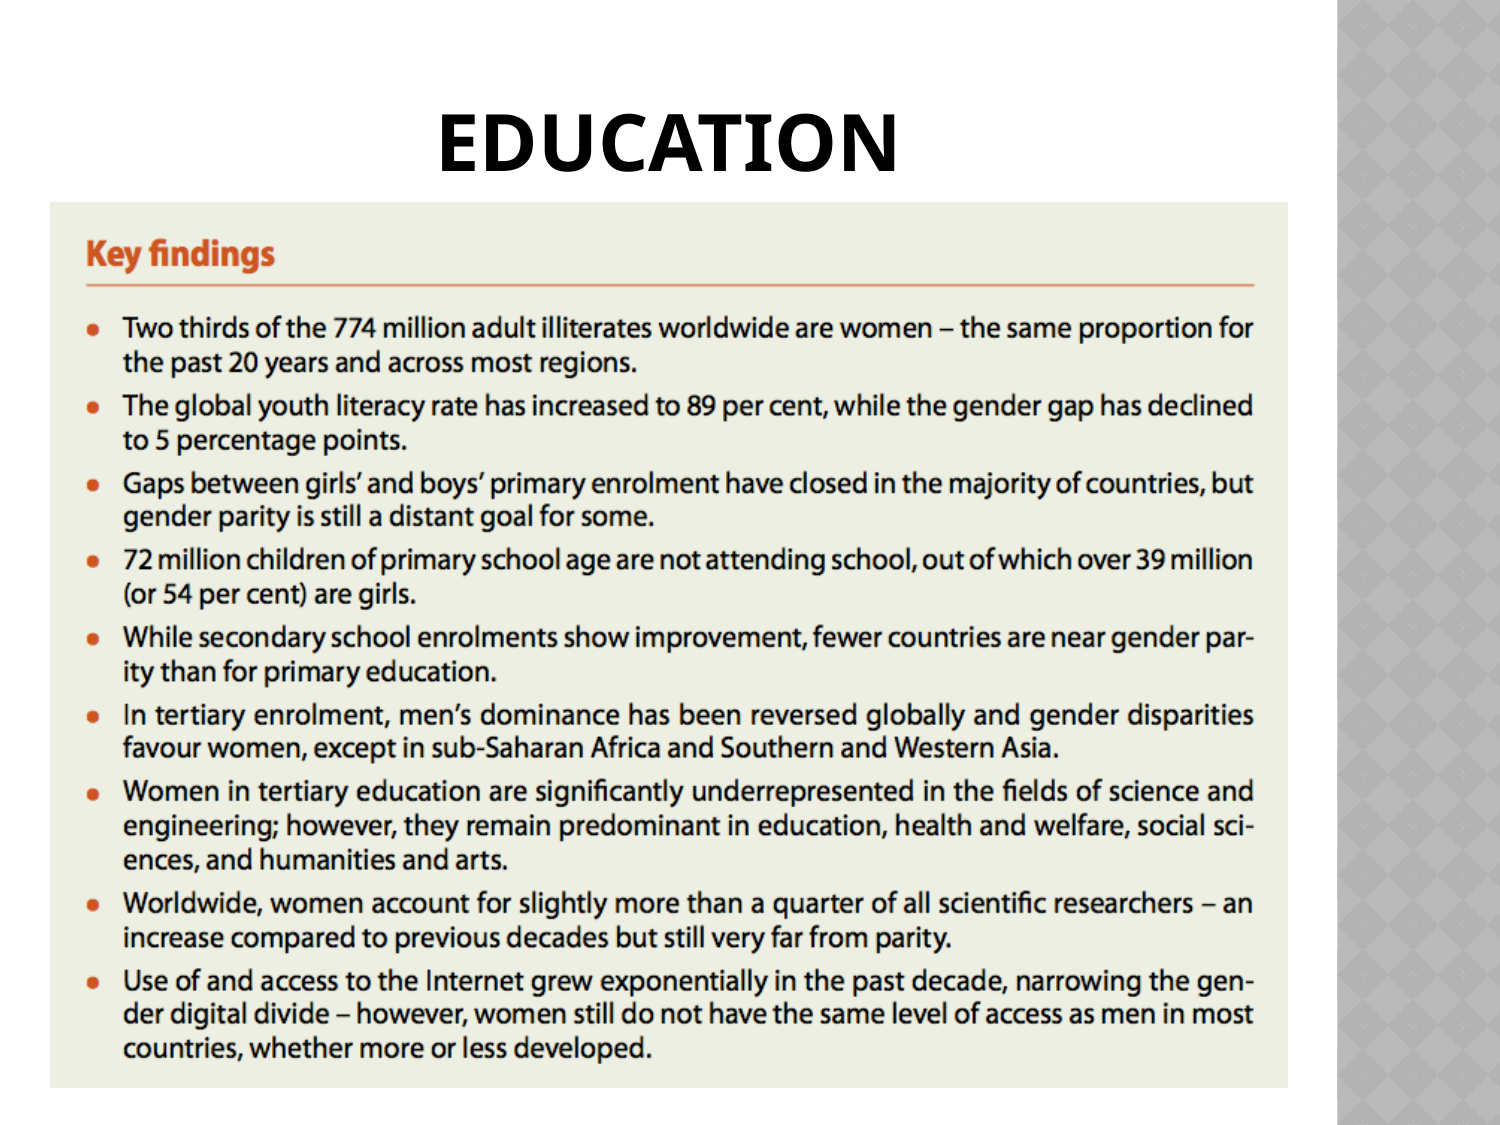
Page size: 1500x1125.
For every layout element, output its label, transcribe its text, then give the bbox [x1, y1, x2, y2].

picture [49, 201, 1288, 1088]
title Education [75, 0, 1263, 188]
